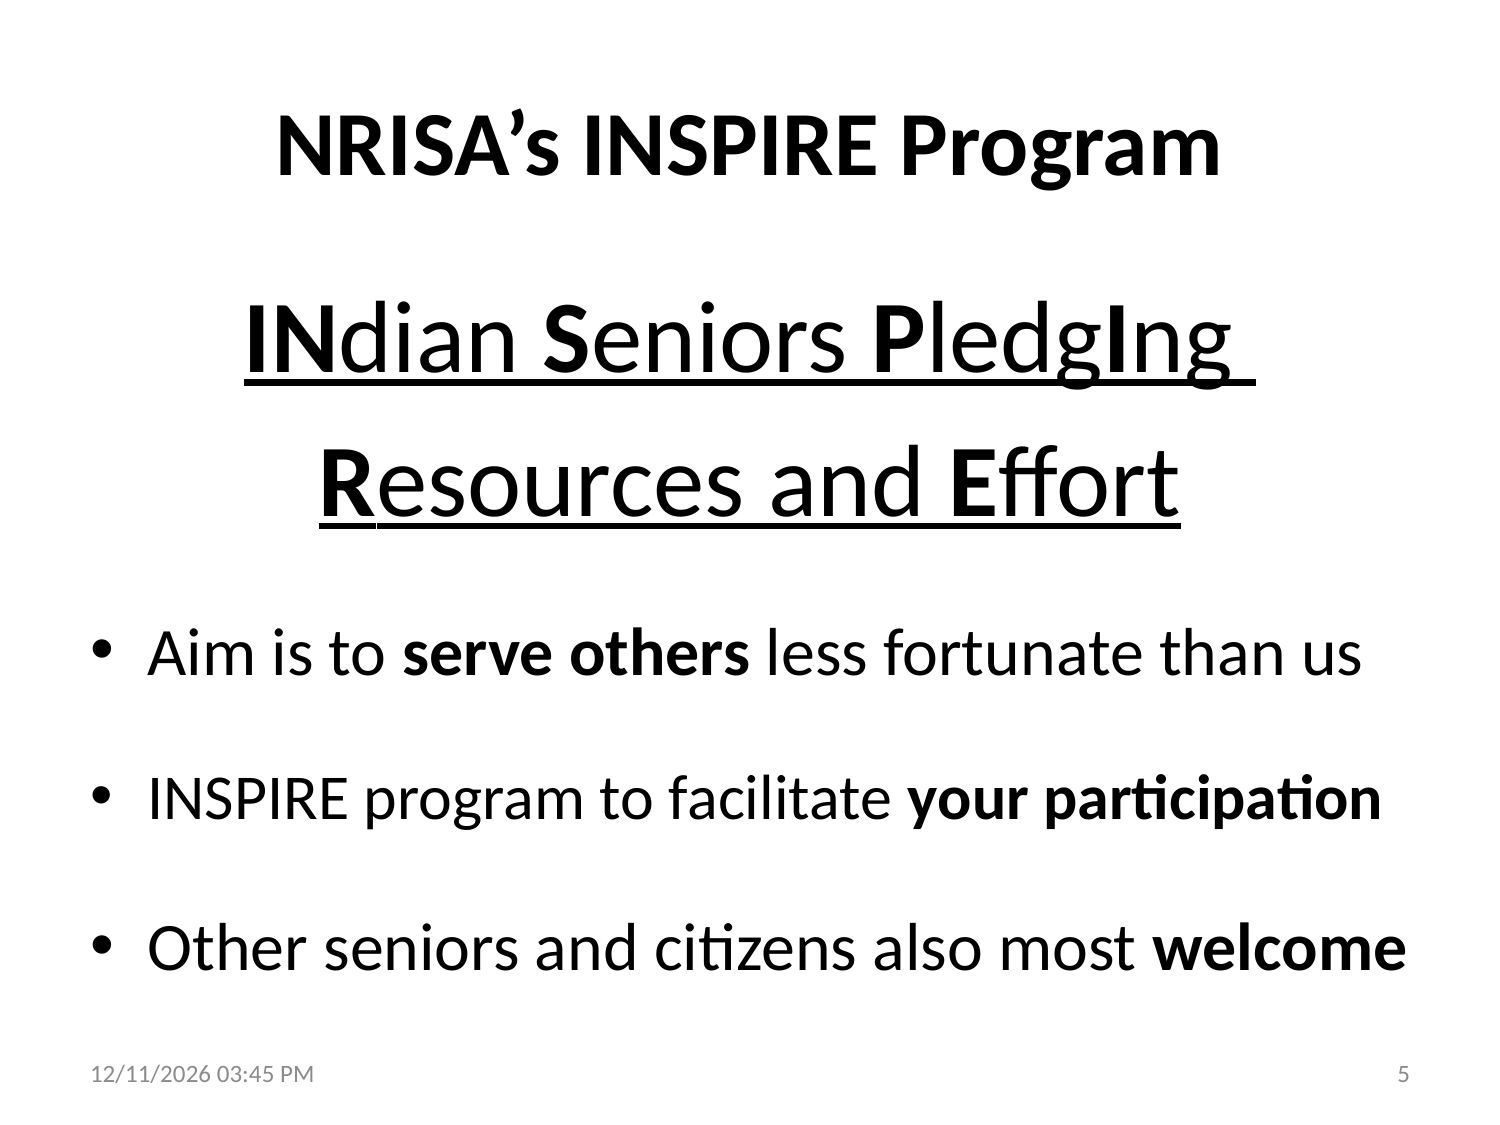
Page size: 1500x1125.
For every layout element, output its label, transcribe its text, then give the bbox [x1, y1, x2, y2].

title NRISA’s INSPIRE Program [75, 45, 1425, 233]
list INdian Seniors PledgIng Resources and Effort Aim is to serve others less fortunate than us INSPIRE program to facilitate your participation Other seniors and citizens also most welcome [75, 262, 1425, 1005]
slide_number 5 [1074, 1042, 1425, 1103]
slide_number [75, 1042, 425, 1103]
